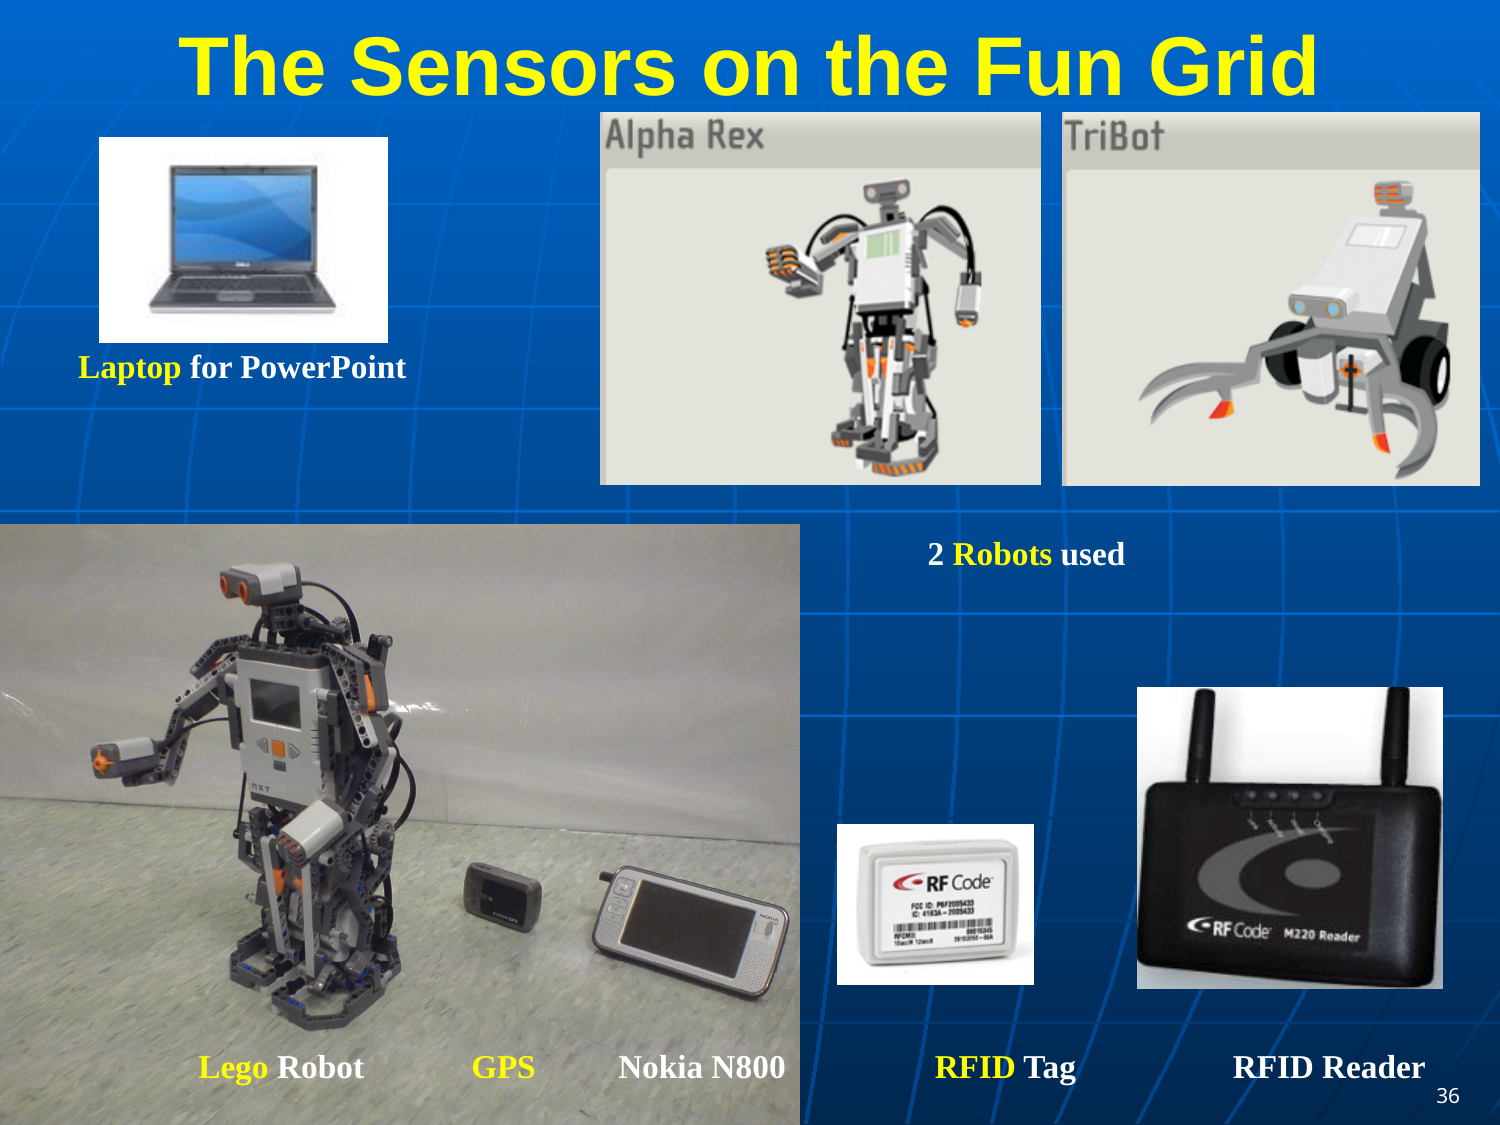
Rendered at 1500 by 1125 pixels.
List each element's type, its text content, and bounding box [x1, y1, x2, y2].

text_box Lego Robot GPS Nokia N800 RFID Tag RFID Reader [804, 1037, 1442, 1093]
title The Sensors on the Fun Grid [0, 12, 1500, 113]
picture [99, 137, 388, 344]
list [1062, 112, 1480, 487]
text_box 2 Robots used [912, 524, 1141, 580]
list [599, 112, 1041, 485]
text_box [837, 824, 1034, 985]
text_box Laptop for PowerPoint [63, 337, 422, 393]
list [0, 524, 801, 1125]
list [1137, 687, 1443, 990]
slide_number 36 [1124, 1074, 1476, 1125]
